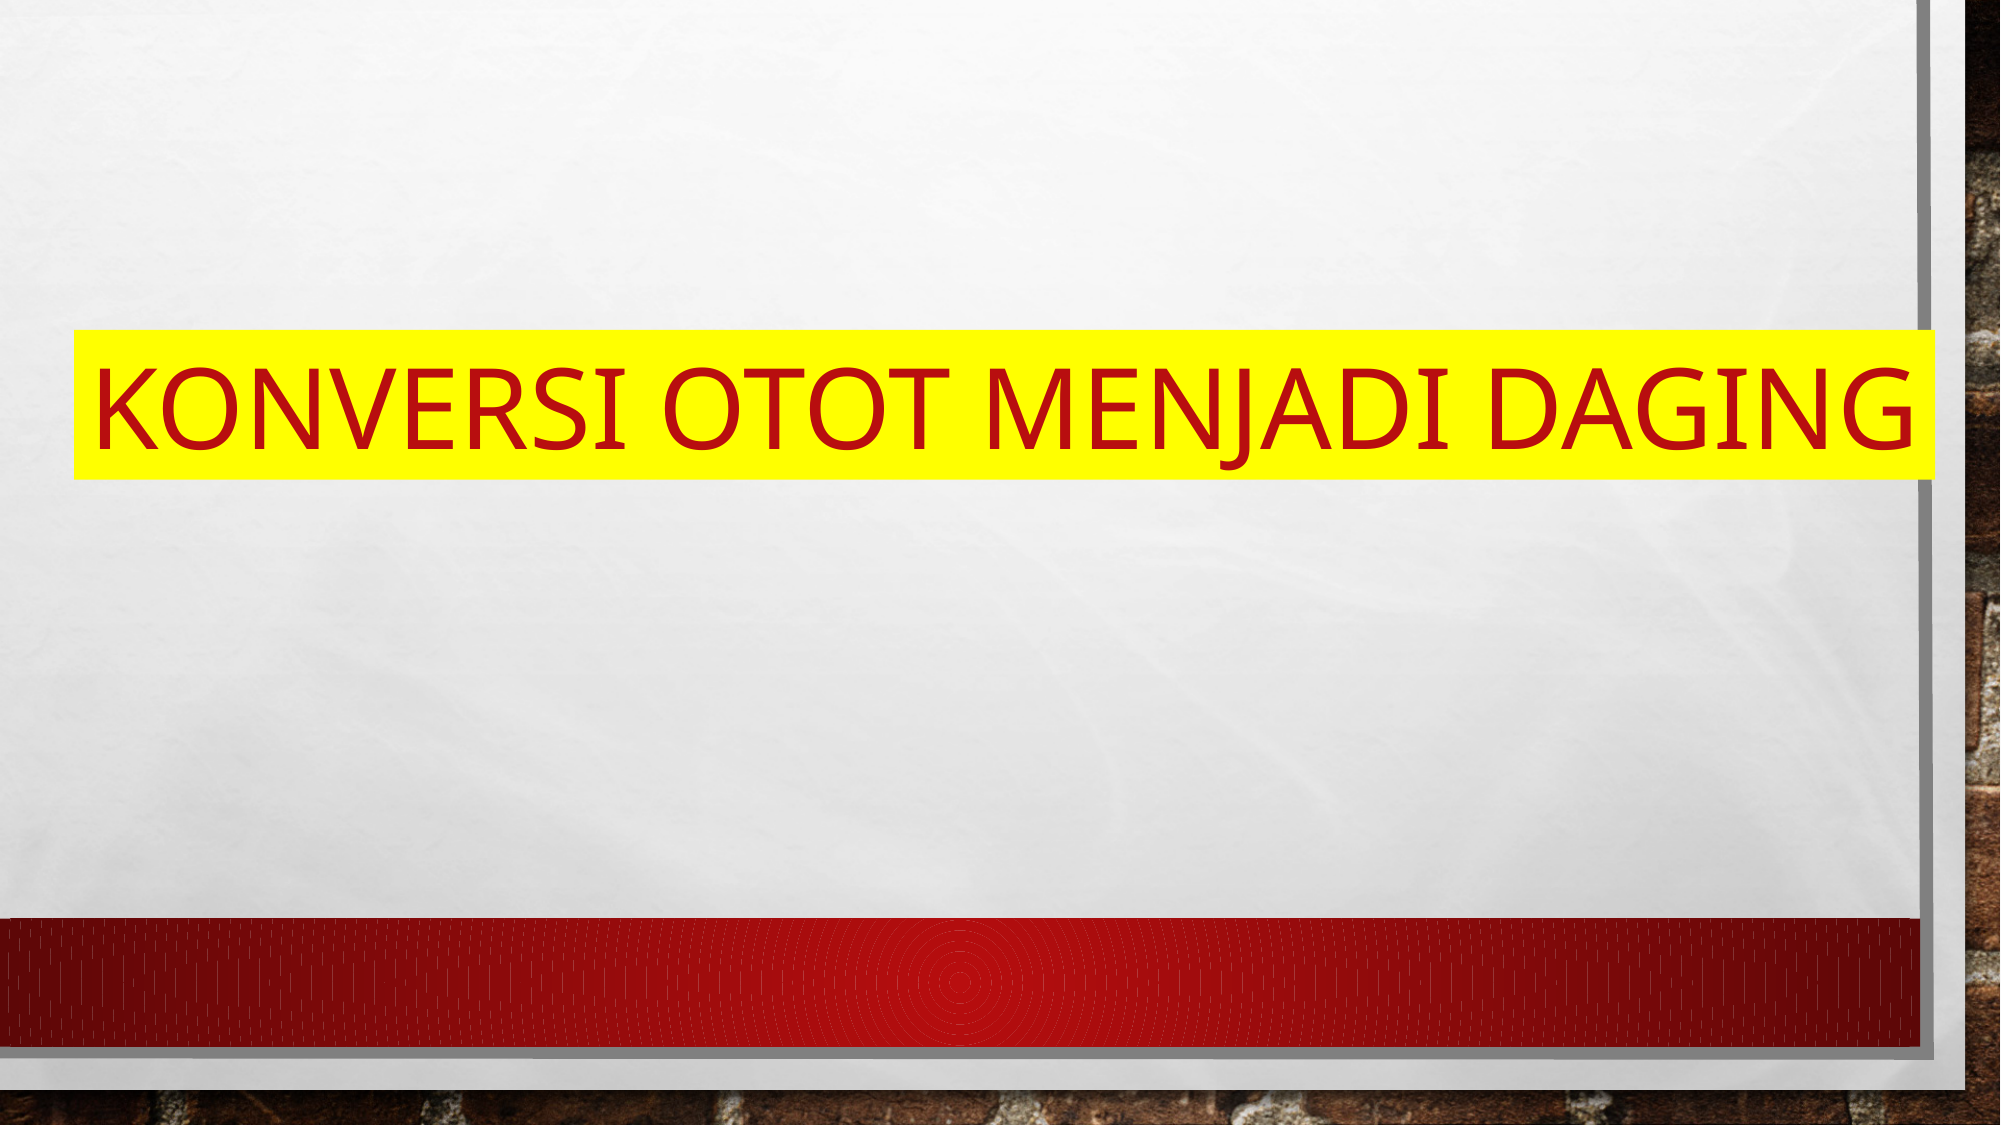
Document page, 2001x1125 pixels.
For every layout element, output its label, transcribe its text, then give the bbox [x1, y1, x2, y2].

picture [0, 0, 2000, 1125]
text_box KONVERSI OTOT MENJADI DAGING [74, 329, 1936, 480]
